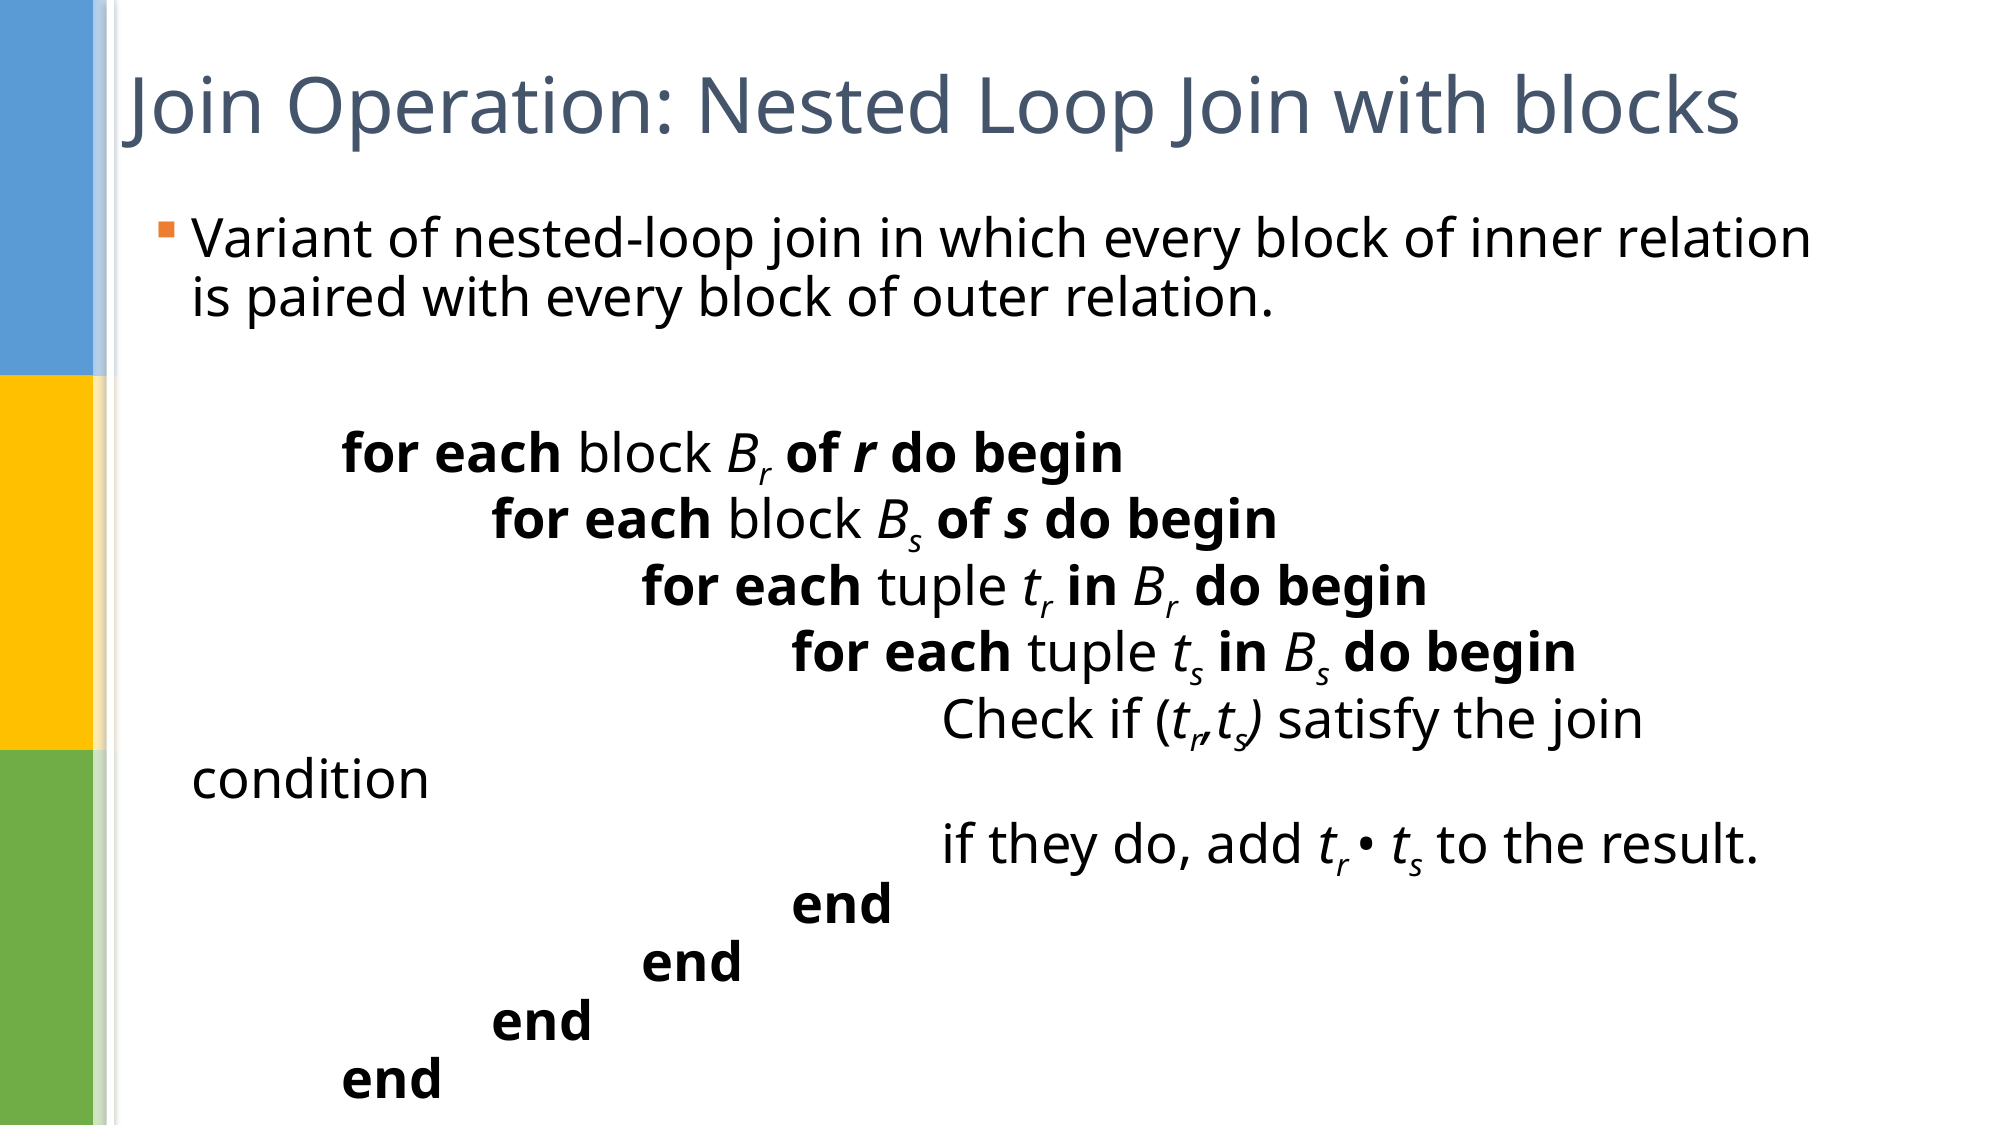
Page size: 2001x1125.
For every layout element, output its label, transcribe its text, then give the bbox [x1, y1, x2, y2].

text_box Variant of nested-loop join in which every block of inner relation is paired with every block of outer relation. for each block Br of r do begin for each block Bs of s do begin for each tuple tr in Br do begin for each tuple ts in Bs do begin Check if (tr,ts) satisfy the join condition if they do, add tr • ts to the result. end end end end [139, 203, 1881, 1053]
title Join Operation: Nested Loop Join with blocks [113, 37, 1906, 168]
